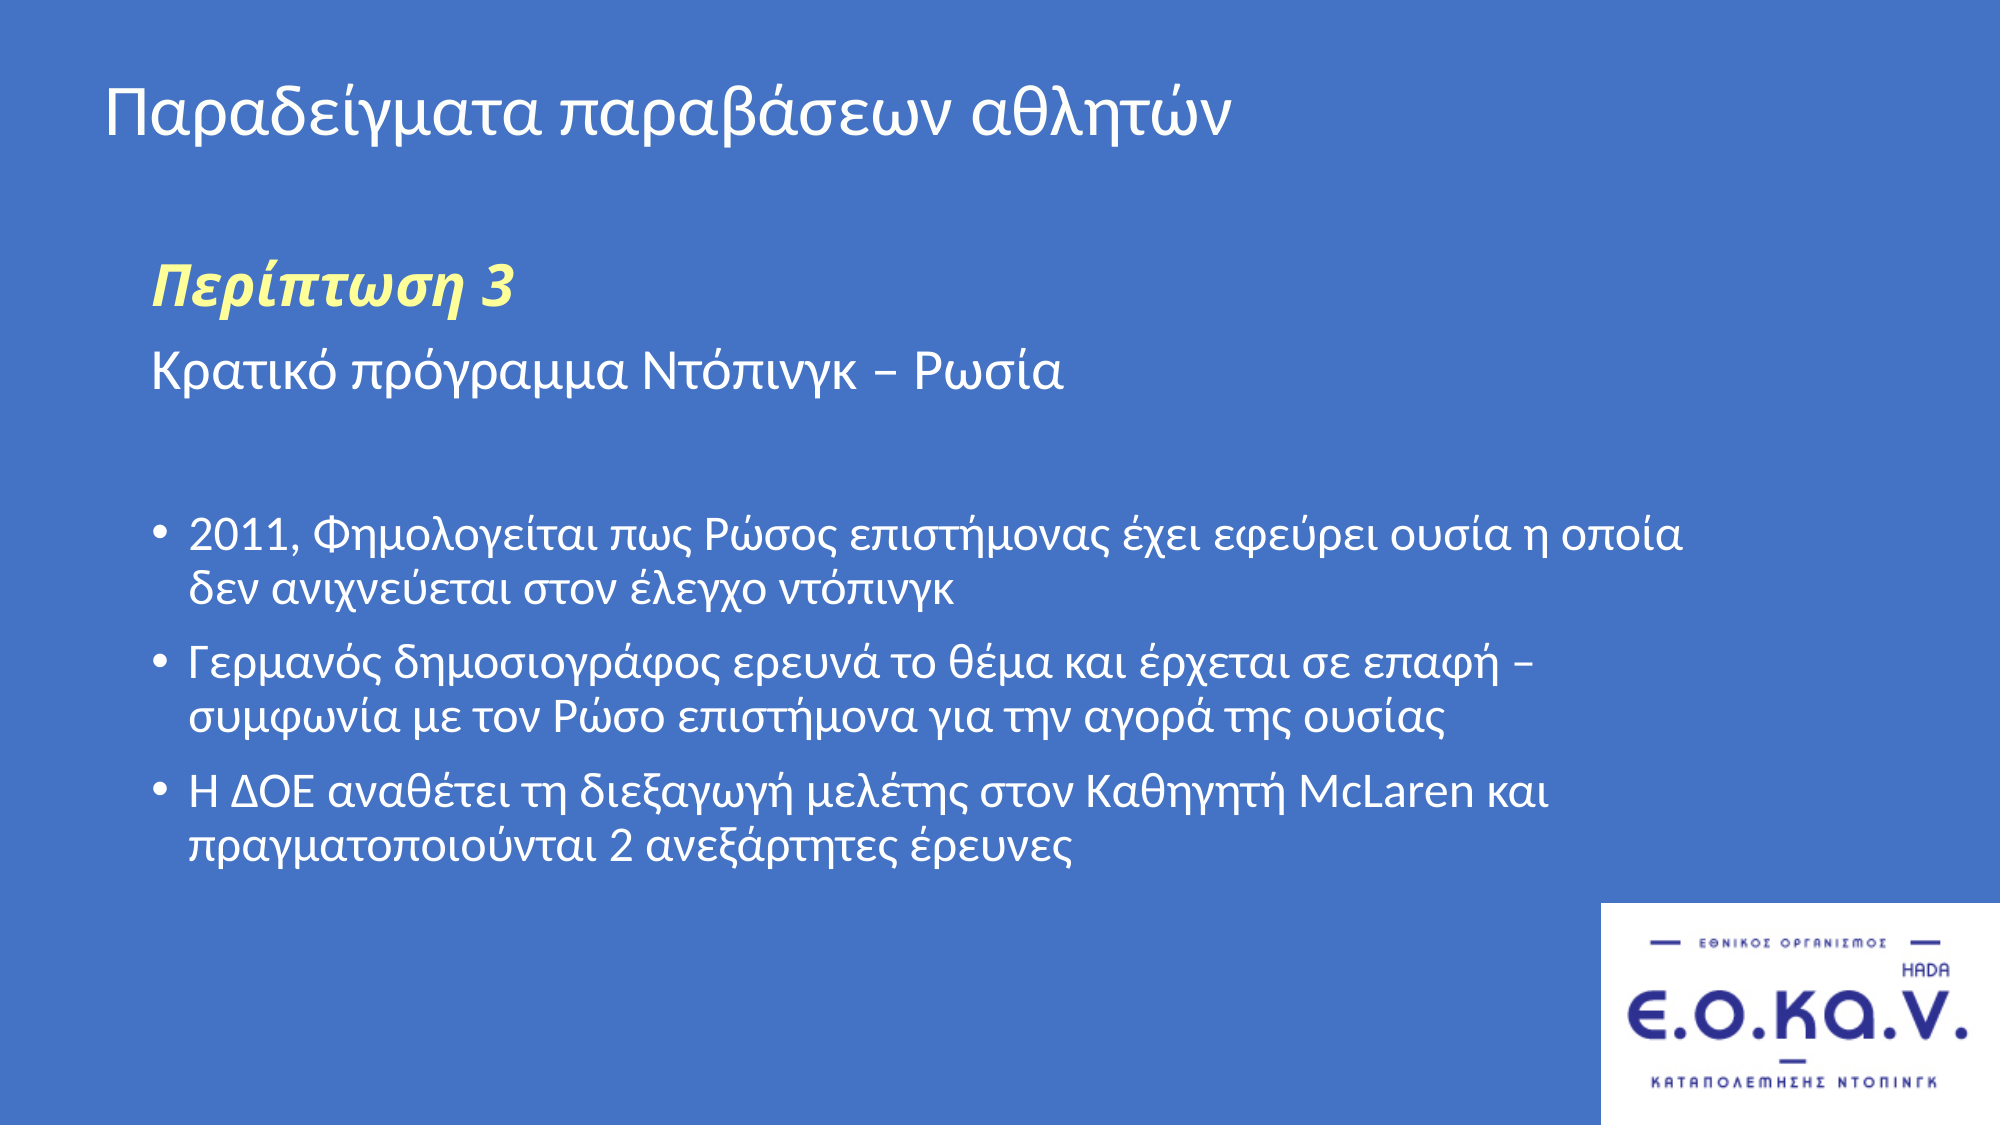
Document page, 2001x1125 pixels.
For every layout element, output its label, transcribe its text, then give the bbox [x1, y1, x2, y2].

picture [1601, 903, 2000, 1125]
list Παραδείγματα παραβάσεων αθλητών Περίπτωση 3 Κρατικό πρόγραμμα Ντόπινγκ – Ρωσία 2011, Φημολογείται πως Ρώσος επιστήμονας έχει εφεύρει ουσία η οποία δεν ανιχνεύεται στον έλεγχο ντόπινγκ Γερμανός δημοσιογράφος ερευνά το θέμα και έρχεται σε επαφή – συμφωνία με τον Ρώσο επιστήμονα για την αγορά της ουσίας Η ΔΟΕ αναθέτει τη διεξαγωγή μελέτης στον Καθηγητή ΜcLaren και πραγματοποιούνται 2 ανεξάρτητες έρευνες [89, 65, 1769, 931]
